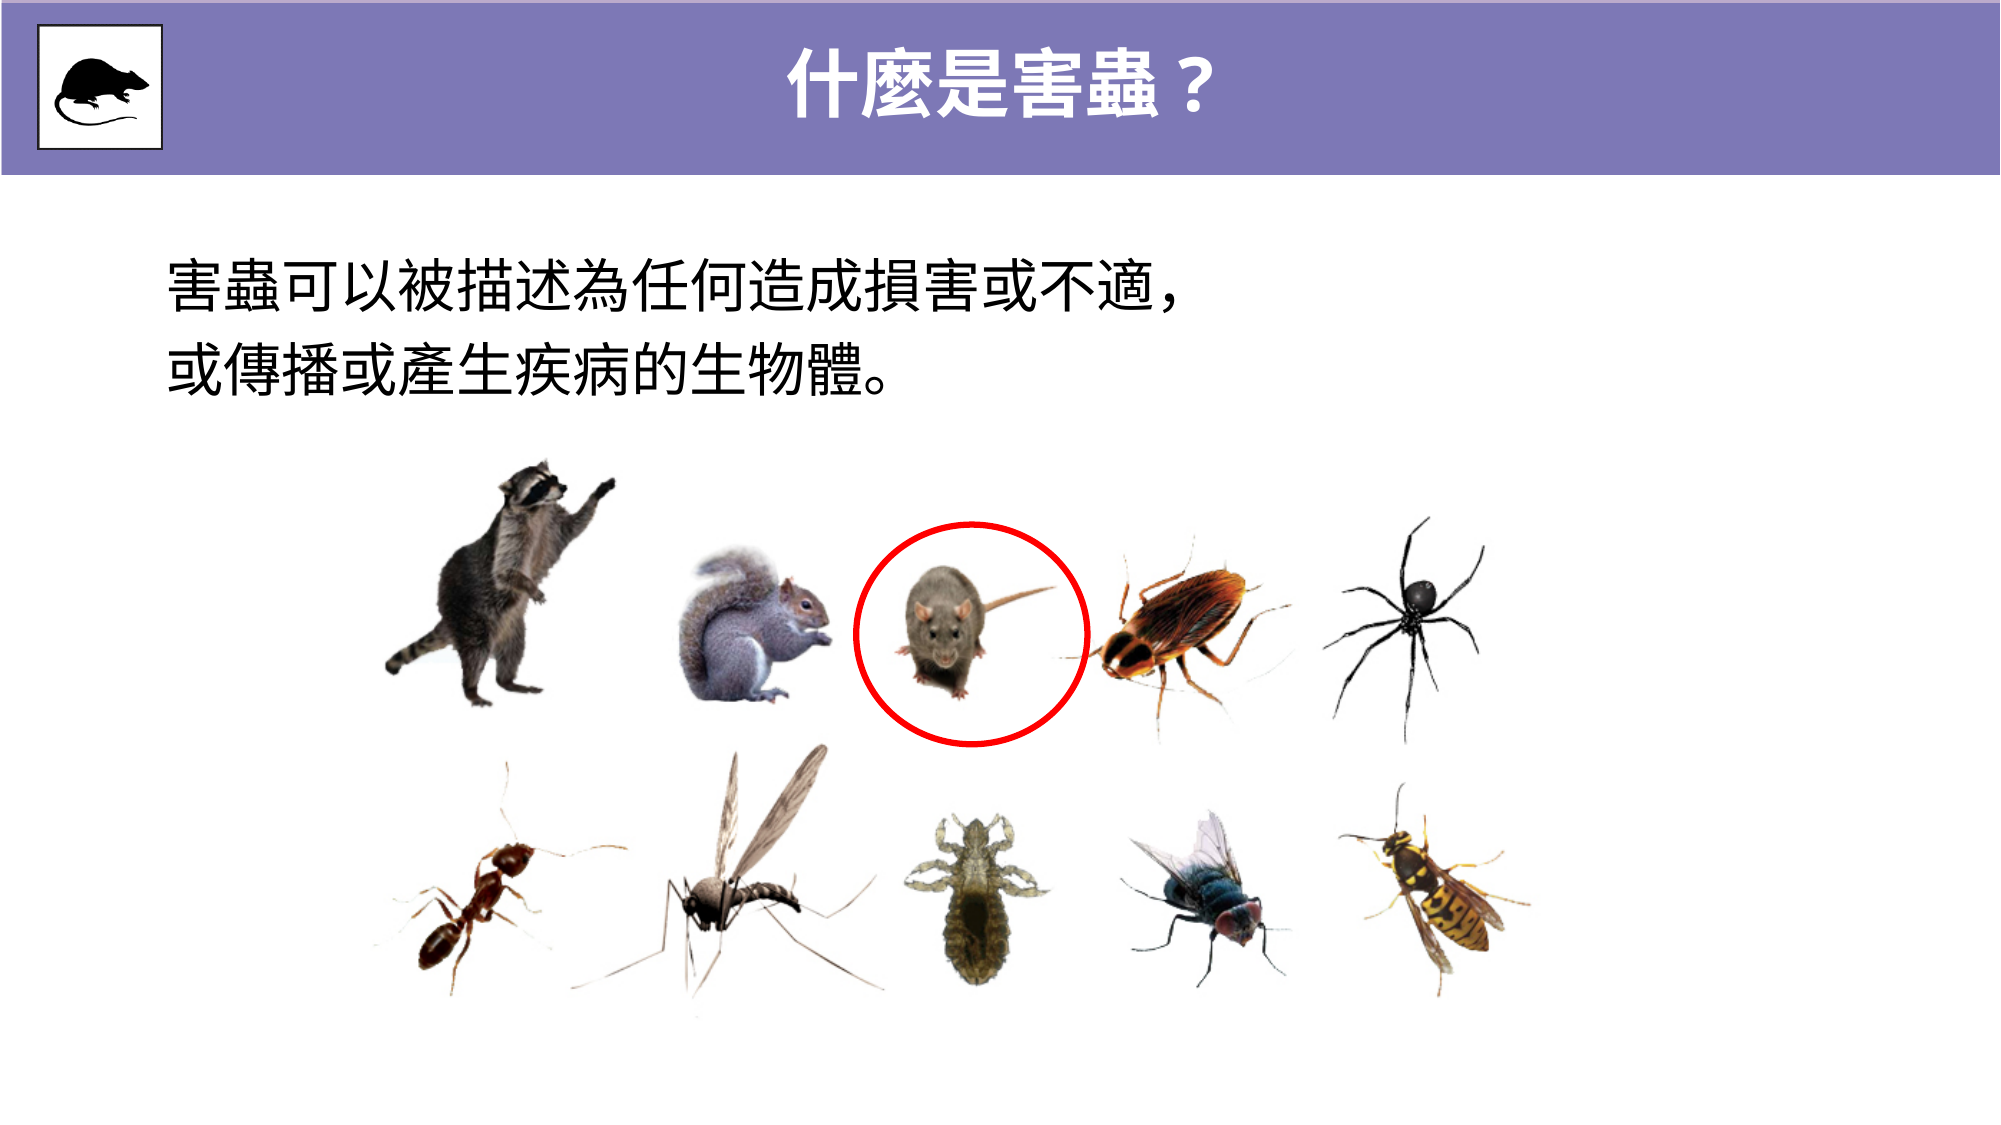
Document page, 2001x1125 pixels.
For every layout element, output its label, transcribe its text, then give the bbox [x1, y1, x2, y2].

text_box 什麼是害蟲? [0, 0, 2000, 175]
picture [337, 412, 1575, 1101]
list 害蟲可以被描述為任何造成損害或不適， 或傳播或產生疾病的生物體。 [150, 249, 1875, 438]
